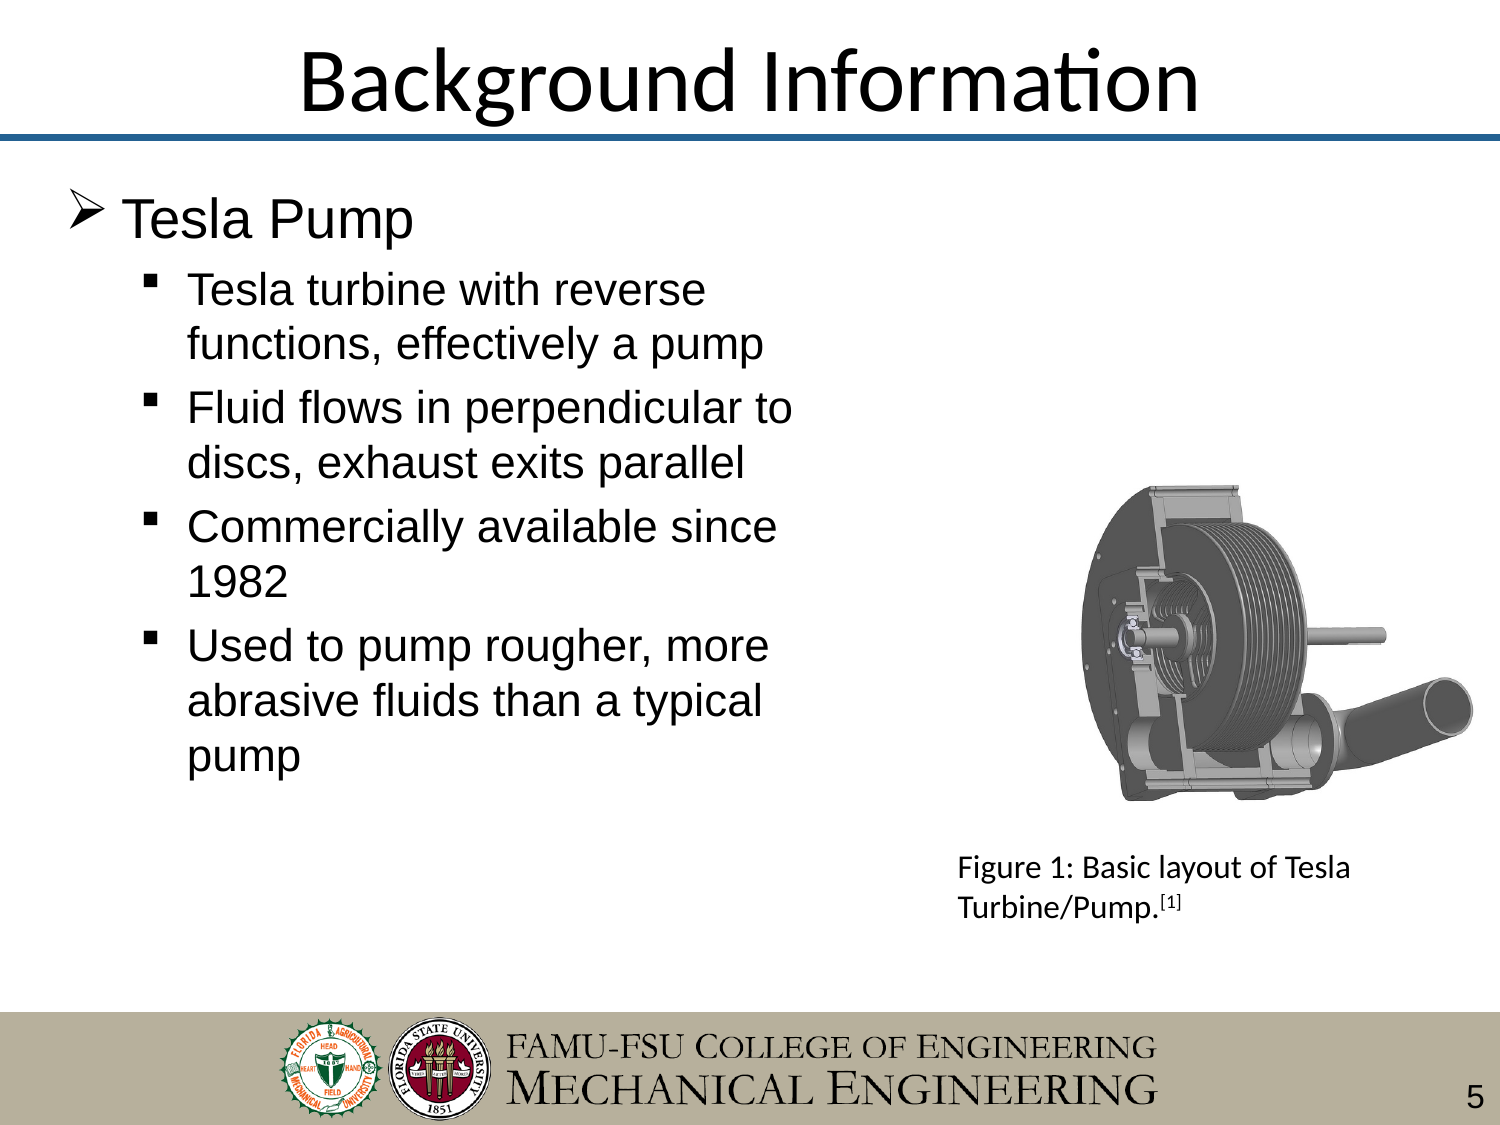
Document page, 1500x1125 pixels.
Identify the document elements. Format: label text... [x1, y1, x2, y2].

picture [979, 449, 1500, 856]
picture [0, 1012, 1500, 1125]
text_box Figure 1: Basic layout of Tesla Turbine/Pump.[1] [942, 837, 1500, 933]
list Tesla Pump Tesla turbine with reverse functions, effectively a pump Fluid flows in perpendicular to discs, exhaust exits parallel Commercially available since 1982 Used to pump rougher, more abrasive fluids than a typical pump [50, 174, 850, 963]
title Background Information [75, 12, 1426, 113]
